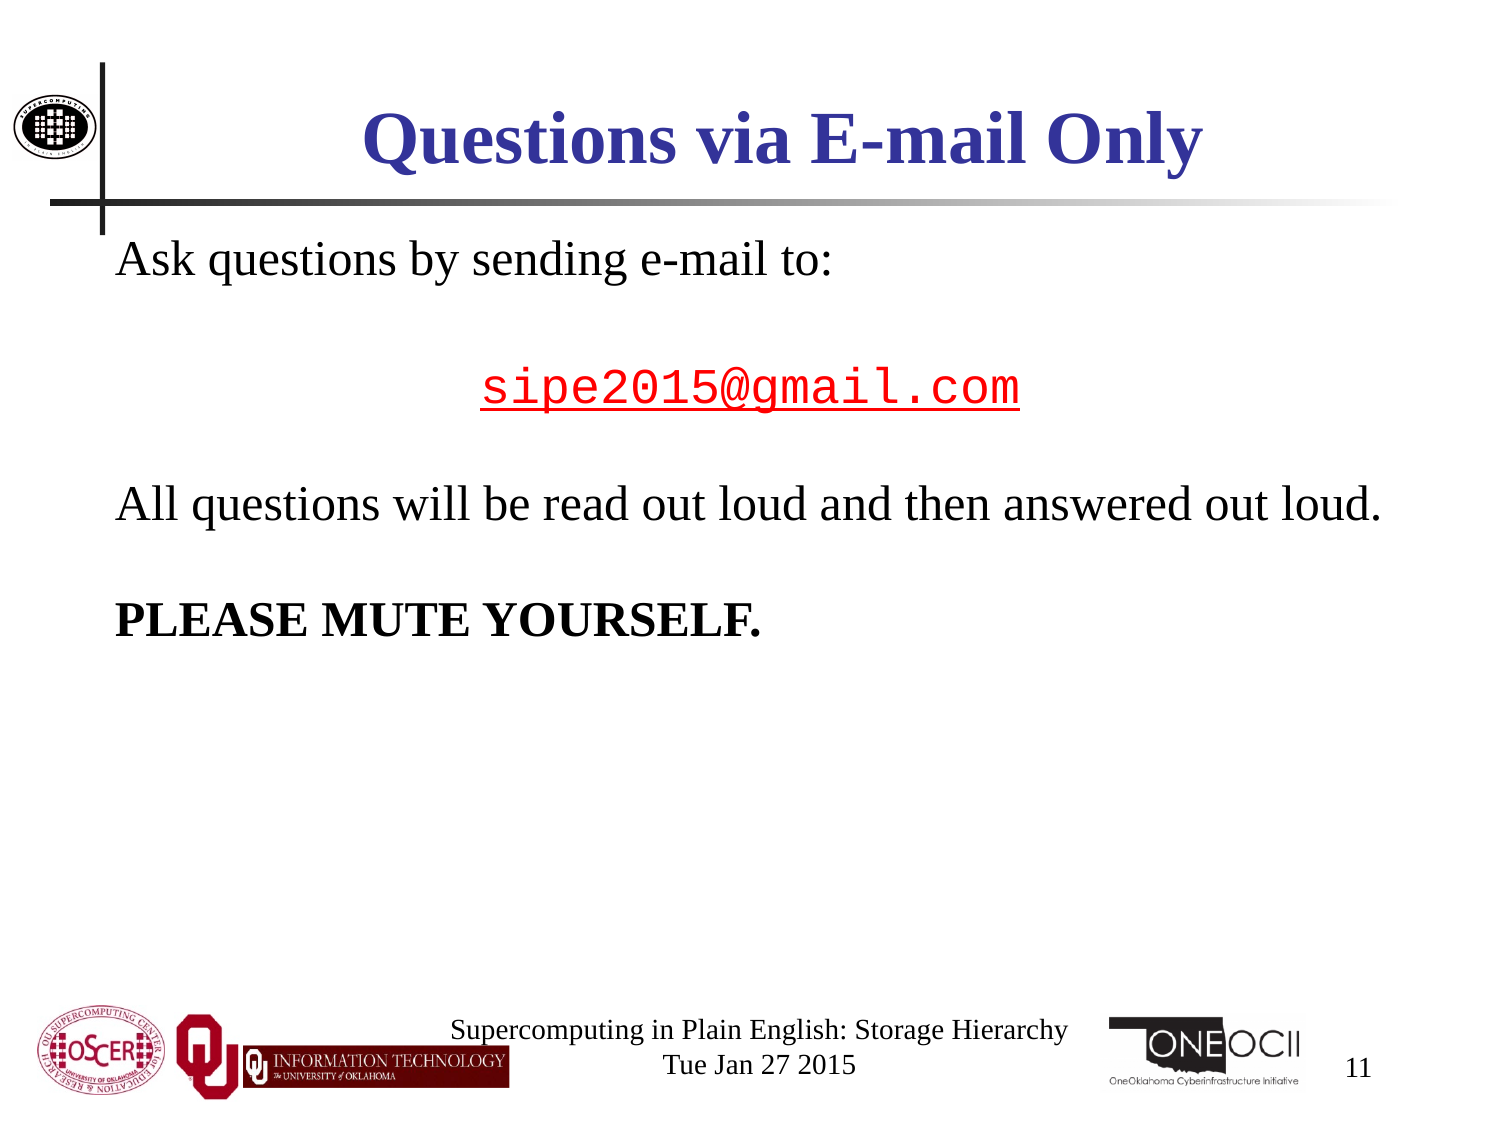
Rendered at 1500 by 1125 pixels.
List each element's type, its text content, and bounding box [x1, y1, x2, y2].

list Ask questions by sending e-mail to: sipe2015@gmail.com All questions will be read out loud and then answered out loud. PLEASE MUTE YOURSELF. [99, 224, 1401, 988]
picture [1100, 1013, 1306, 1093]
title Questions via E-mail Only [124, 74, 1442, 187]
footer Supercomputing in Plain English: Storage Hierarchy Tue Jan 27 2015 [431, 1012, 1088, 1088]
picture [12, 94, 98, 161]
picture [174, 1012, 513, 1102]
picture [37, 1005, 165, 1095]
slide_number 11 [1174, 1015, 1388, 1091]
